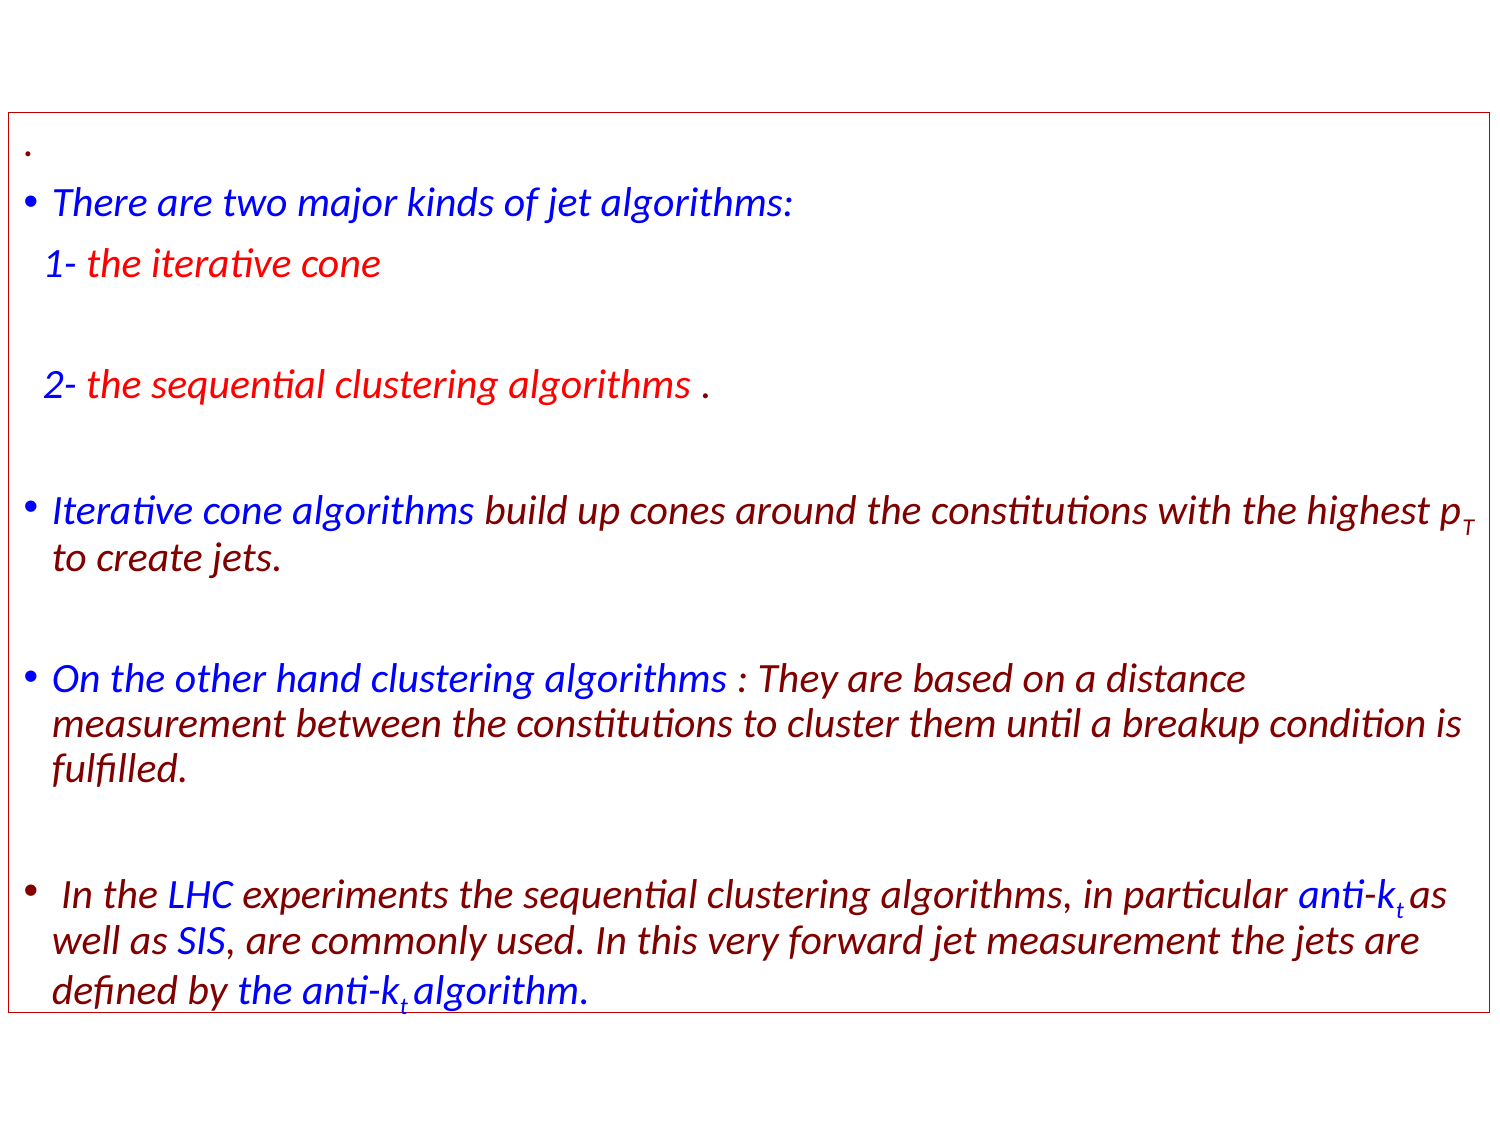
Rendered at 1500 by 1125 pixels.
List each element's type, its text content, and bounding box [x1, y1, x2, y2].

list . There are two major kinds of jet algorithms: 1- the iterative cone 2- the sequential clustering algorithms . Iterative cone algorithms build up cones around the constitutions with the highest pT to create jets. On the other hand clustering algorithms : They are based on a distance measurement between the constitutions to cluster them until a breakup condition is fulfilled. In the LHC experiments the sequential clustering algorithms, in particular anti-kt as well as SIS, are commonly used. In this very forward jet measurement the jets are defined by the anti-kt algorithm. [8, 112, 1490, 1013]
